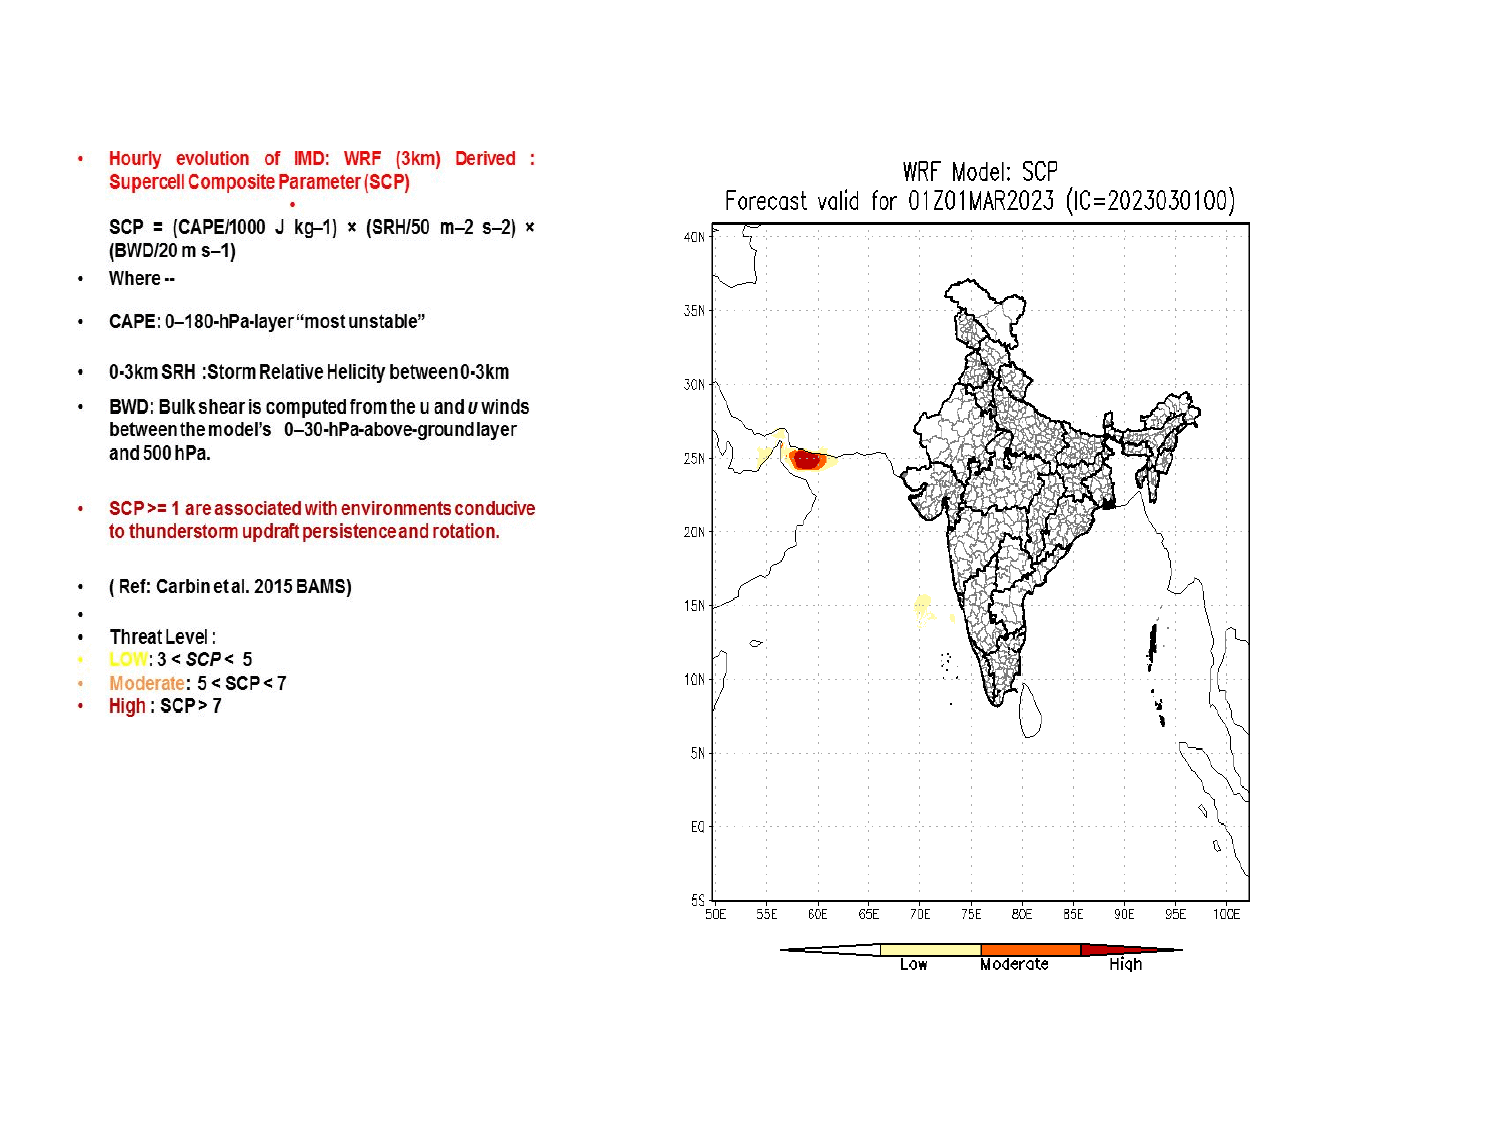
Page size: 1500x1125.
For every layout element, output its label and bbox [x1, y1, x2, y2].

picture [74, 149, 1426, 976]
